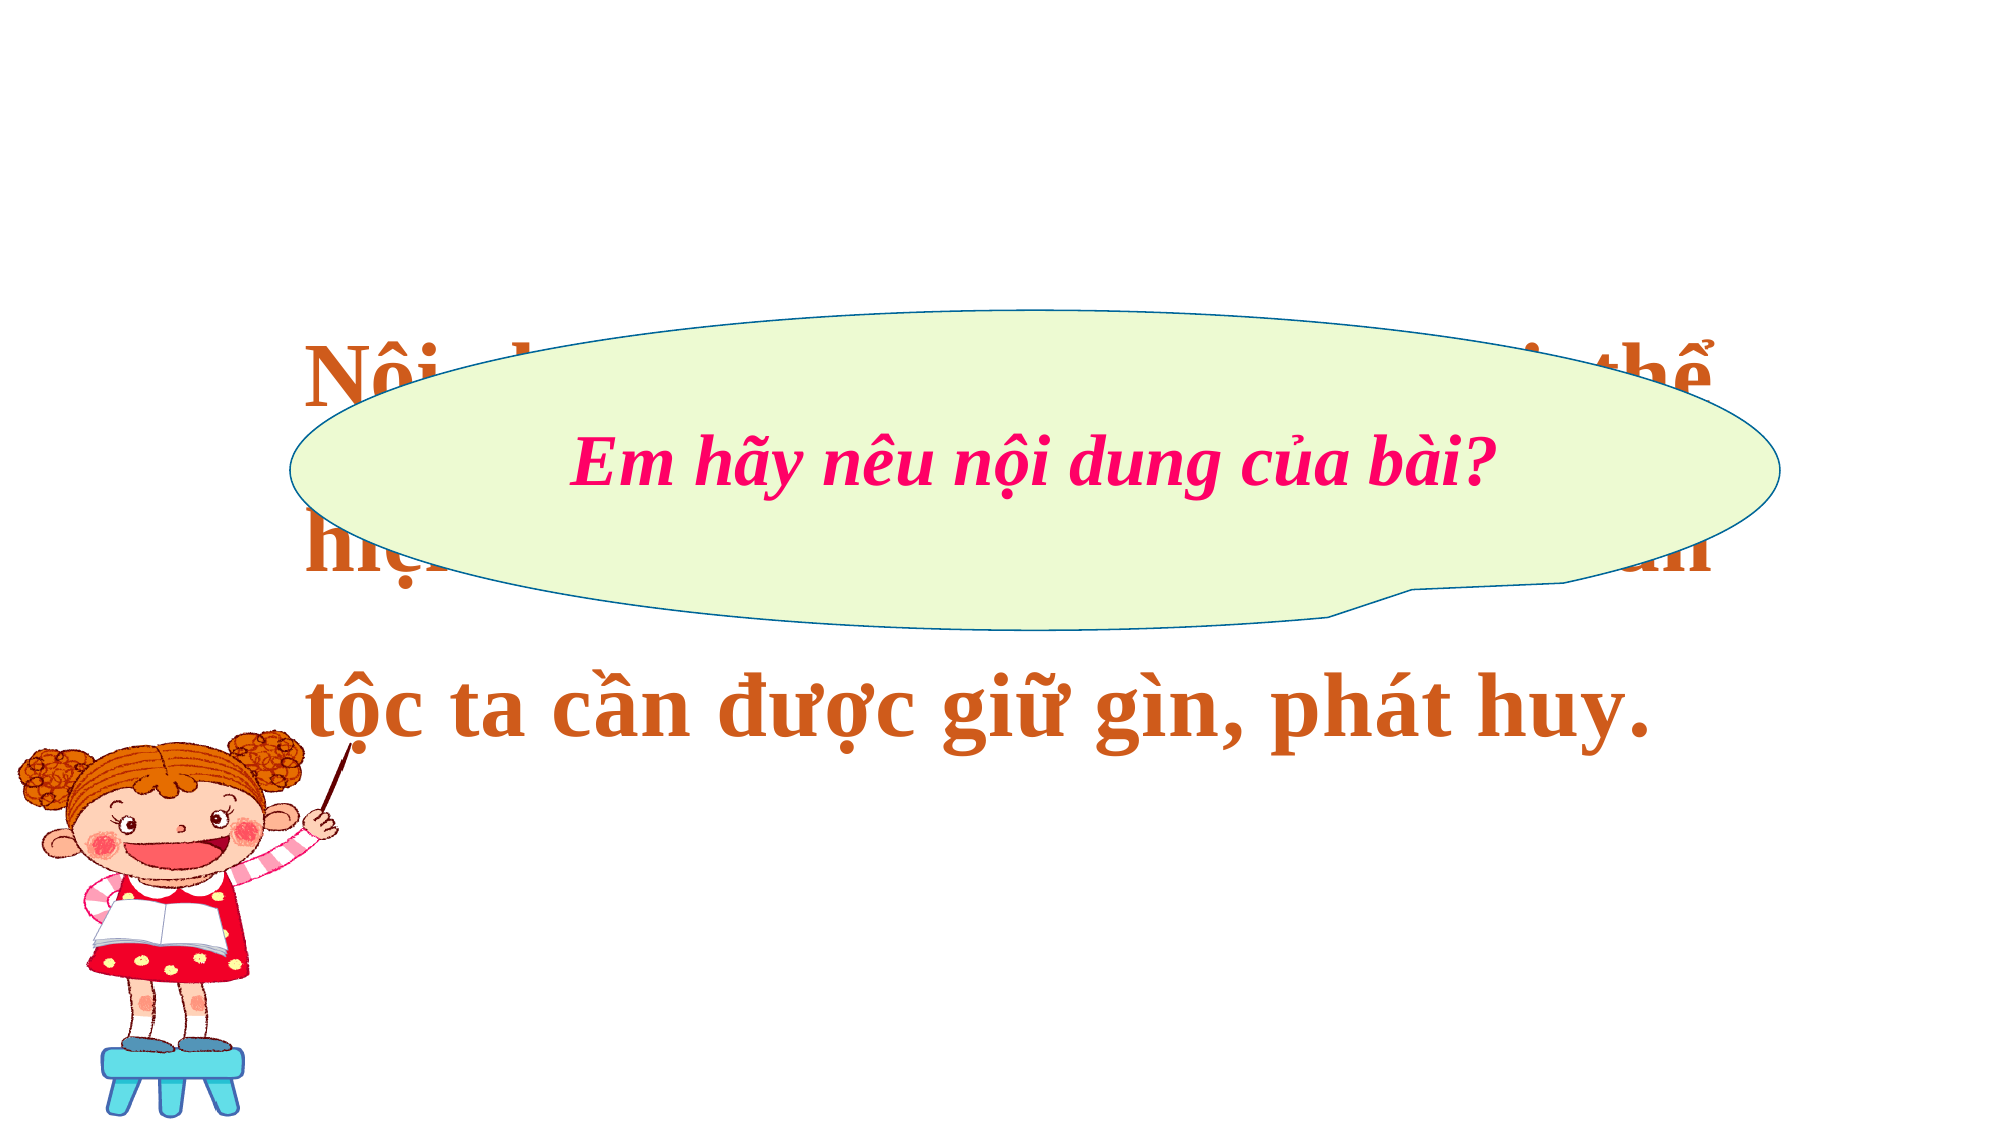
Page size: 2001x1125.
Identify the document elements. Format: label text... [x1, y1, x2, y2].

text_box Em hãy nêu nội dung của bài? [289, 310, 1780, 631]
text_box Nội dung: Kéo co là trò chơi thể hiện tinh thần thượng võ của dân tộc ta cần được giữ gìn, phát huy. [289, 252, 1732, 469]
text_box Nội dung: Kéo co là trò chơi thể hiện tinh thần thượng võ của dân tộc ta cần được giữ gìn, phát huy. [289, 471, 1732, 762]
picture [8, 709, 409, 1124]
